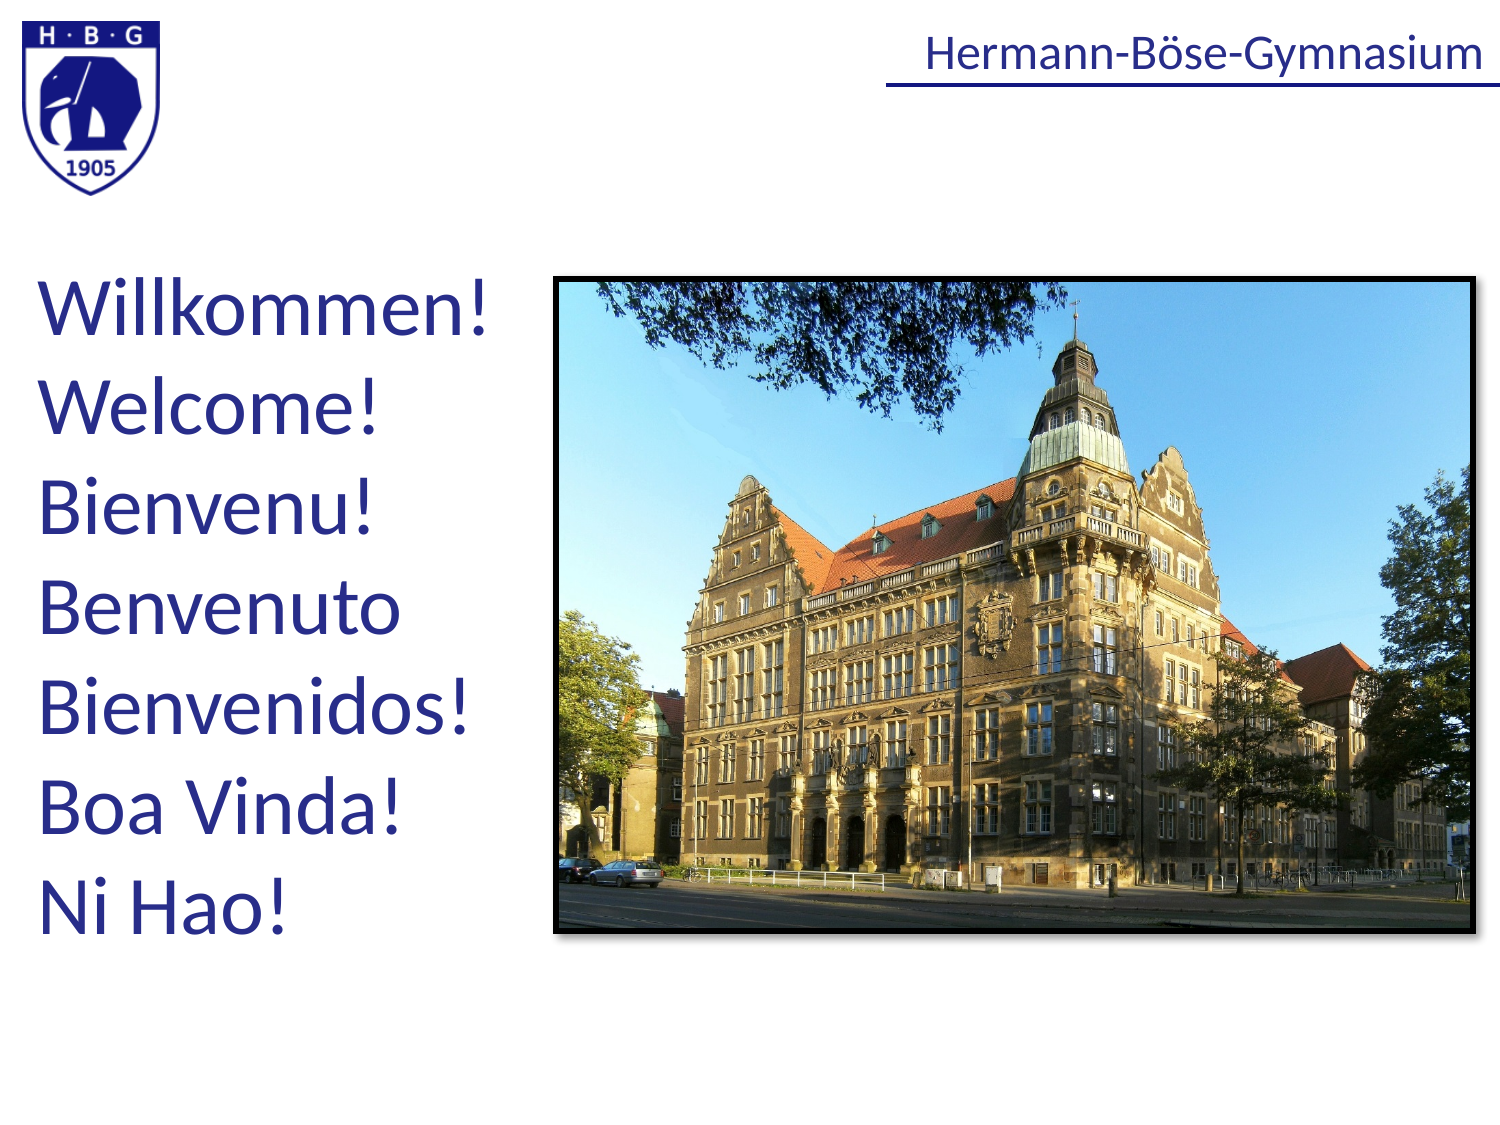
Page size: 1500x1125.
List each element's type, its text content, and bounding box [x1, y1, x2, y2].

picture [559, 281, 1471, 929]
text_box Hermann-Böse-Gymnasium [909, 12, 1500, 83]
text_box Willkommen! Welcome! Bienvenu! Benvenuto Bienvenidos! Boa Vinda! Ni Hao! [22, 244, 643, 959]
picture [22, 21, 160, 196]
